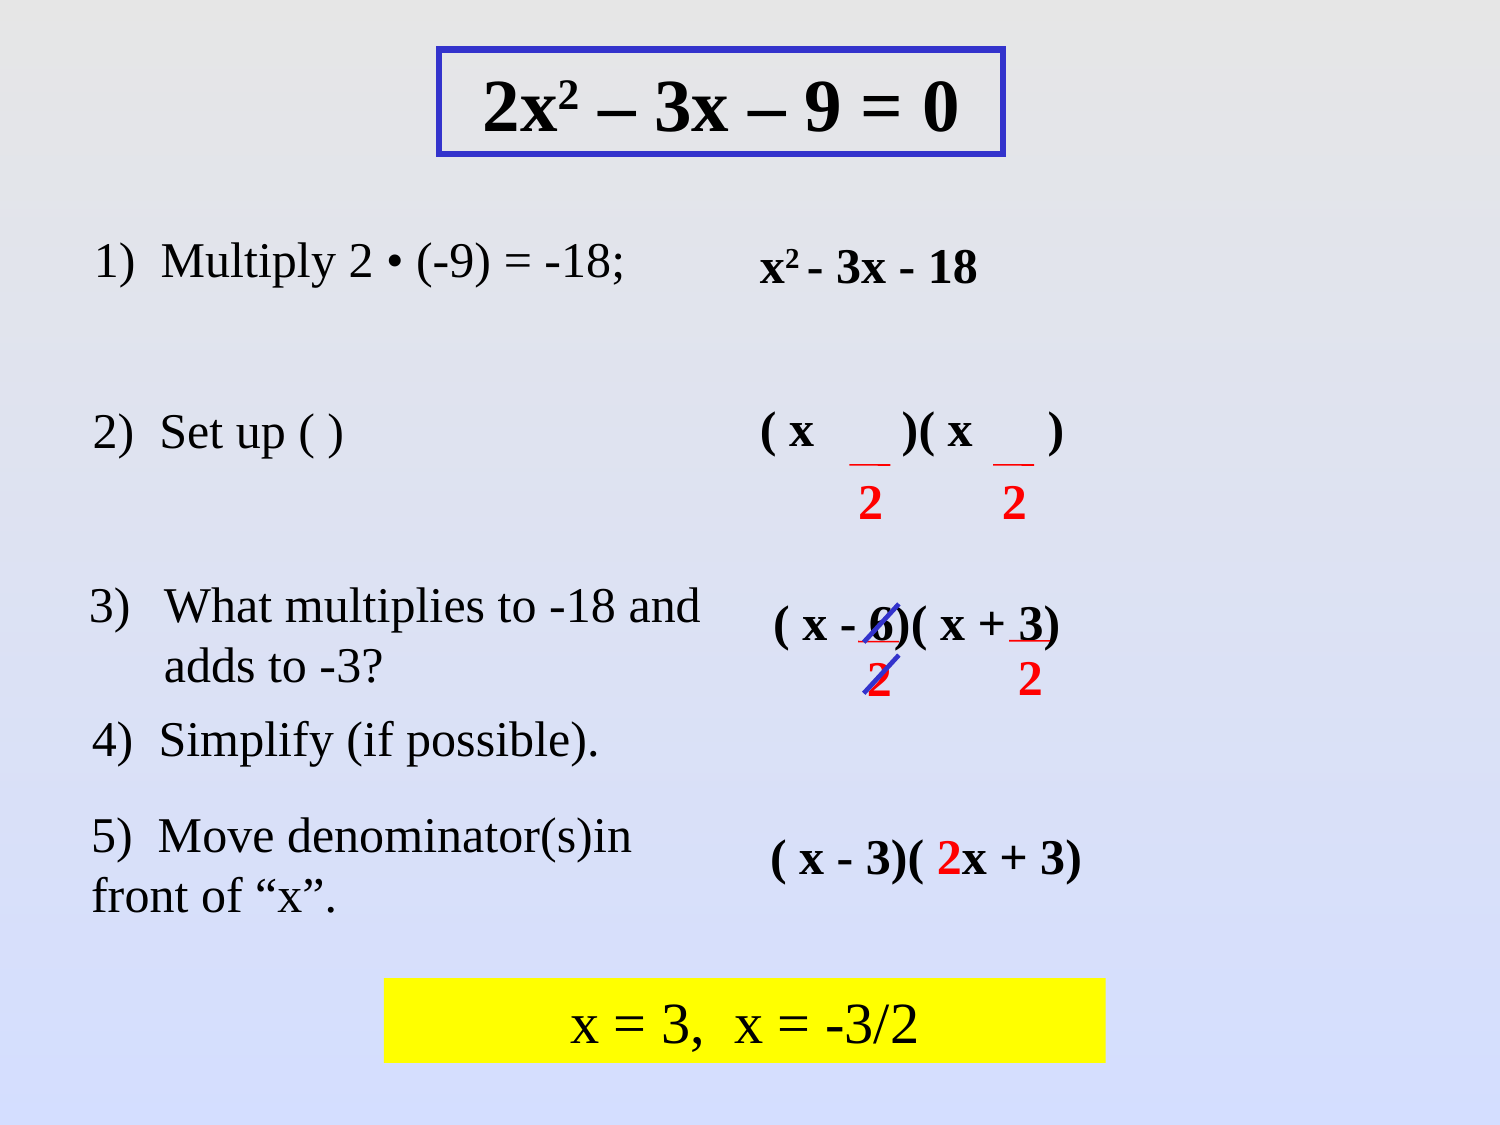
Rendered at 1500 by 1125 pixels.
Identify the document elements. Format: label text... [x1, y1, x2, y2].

text_box 1) Multiply 2 • (-9) = -18; [79, 220, 693, 355]
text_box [758, 582, 1129, 715]
text_box 2x2 – 3x – 9 = 0 [439, 49, 1004, 155]
text_box 4) Simplify (if possible). [77, 698, 782, 774]
text_box ( x )( x ) [745, 389, 1115, 465]
text_box x2 - 3x - 18 [745, 226, 1103, 301]
text_box 2) Set up ( ) [77, 391, 680, 467]
text_box ( x - 3)( 2x + 3) [755, 817, 1125, 893]
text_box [843, 462, 912, 538]
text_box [986, 462, 1055, 538]
text_box x = 3, x = -3/2 [383, 978, 1106, 1063]
text_box What multiplies to -18 and adds to -3? [74, 565, 779, 701]
text_box 5) Move denominator(s)in front of “x”. [76, 795, 781, 930]
